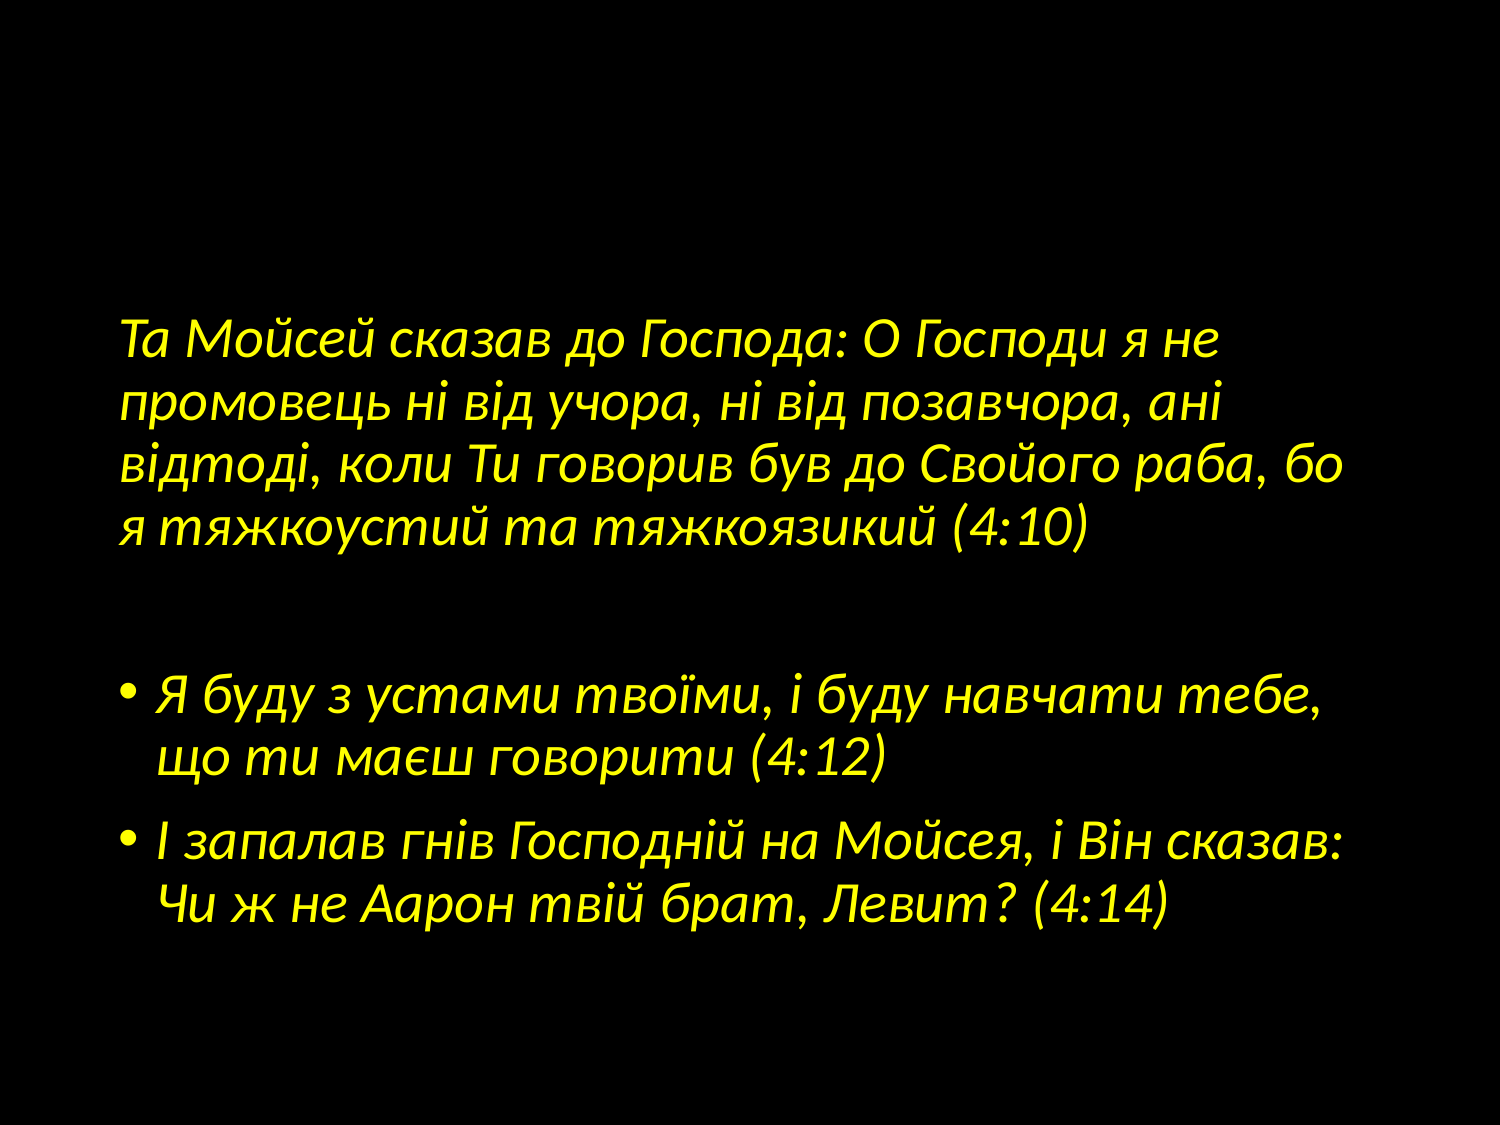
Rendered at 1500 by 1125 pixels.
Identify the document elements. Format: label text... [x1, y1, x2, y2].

list Та Мойсей сказав до Господа: О Господи я не промовець ні від учора, ні від позавчора, ані відтоді, коли Ти говорив був до Свойого раба, бо я тяжкоустий та тяжкоязикий (4:10) Я буду з устами твоїми, і буду навчати тебе, що ти маєш говорити (4:12) І запалав гнів Господній на Мойсея, і Він сказав: Чи ж не Аарон твій брат, Левит? (4:14) [103, 299, 1397, 1014]
